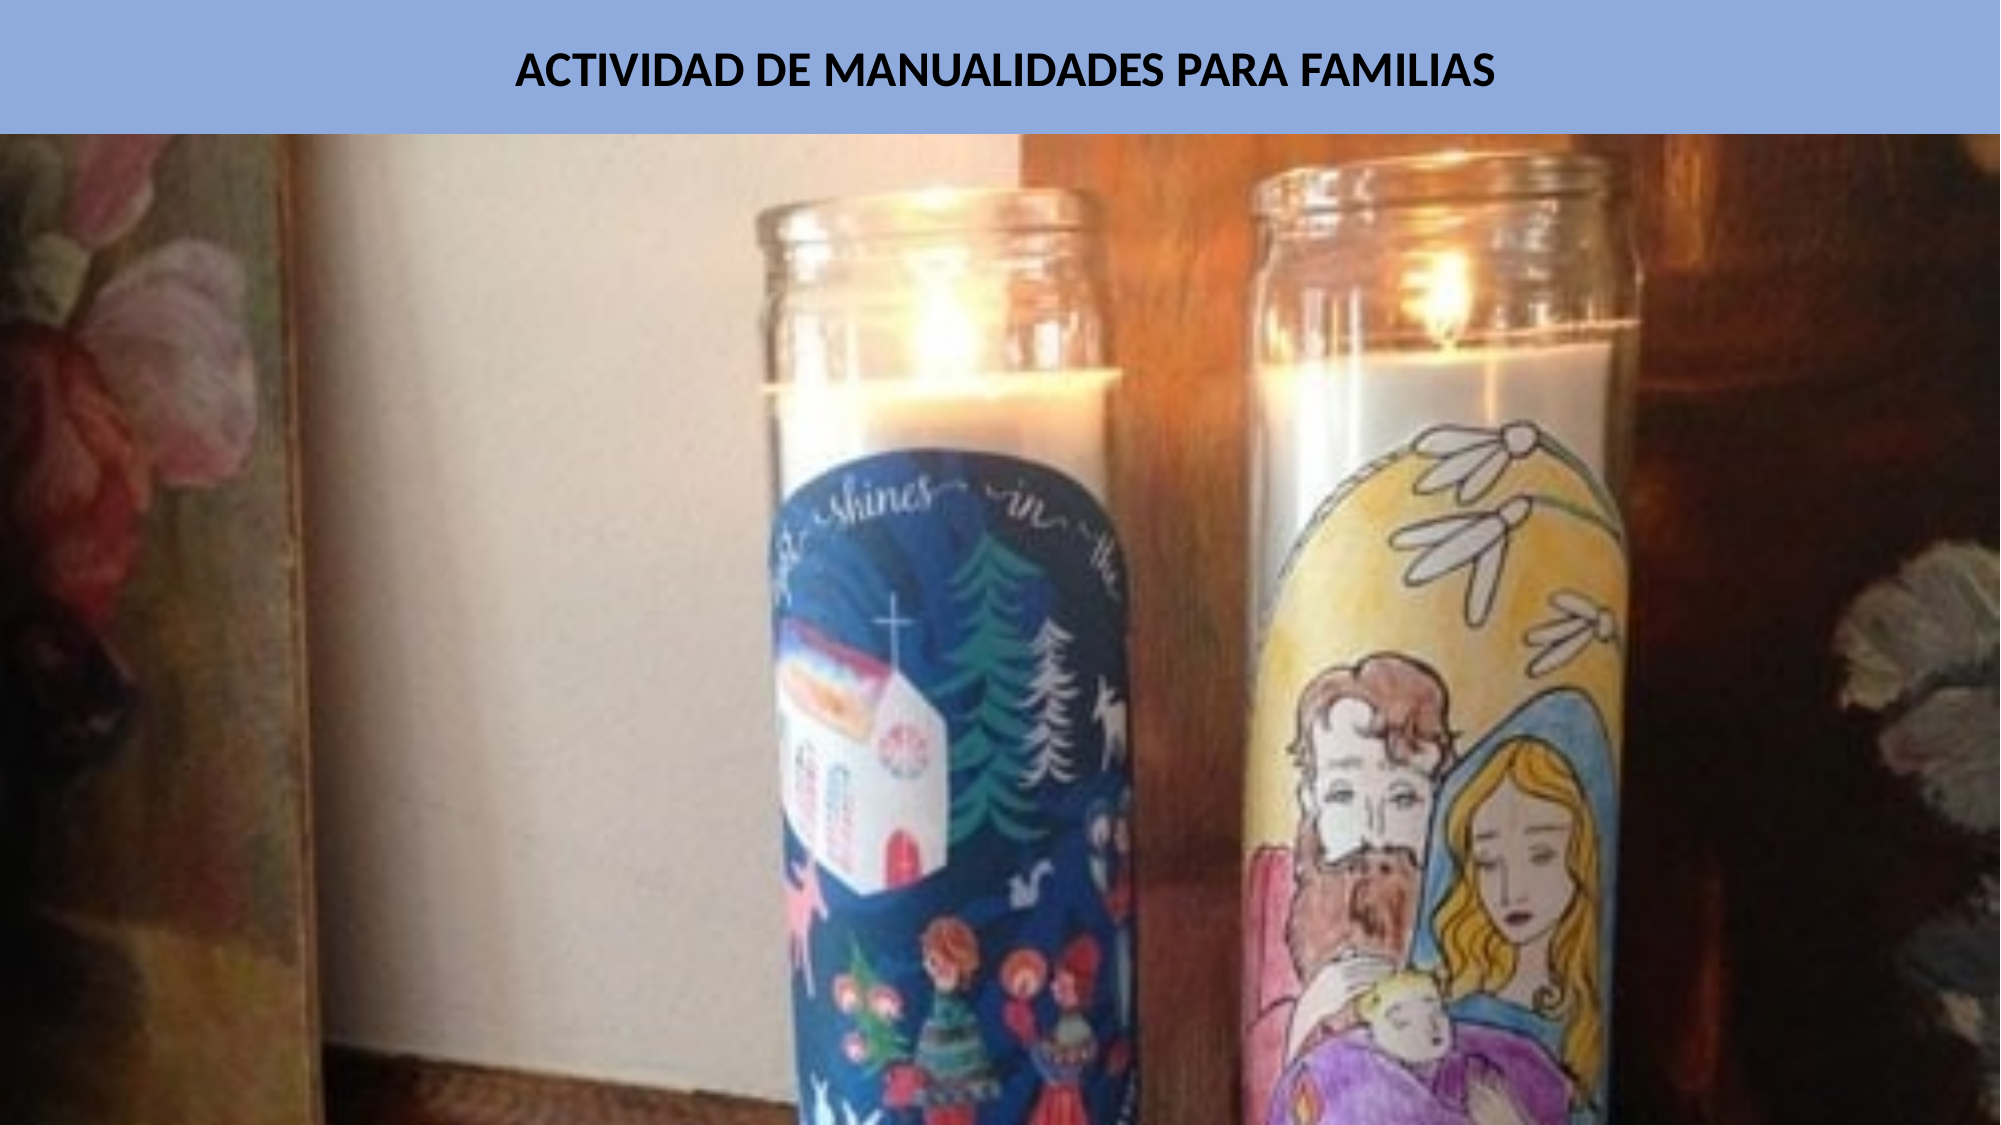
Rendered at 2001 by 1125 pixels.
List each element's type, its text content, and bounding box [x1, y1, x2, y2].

text_box ACTIVIDAD DE MANUALIDADES PARA FAMILIAS [487, 28, 1525, 104]
text_box [0, 0, 2000, 134]
picture [0, 134, 2000, 1125]
